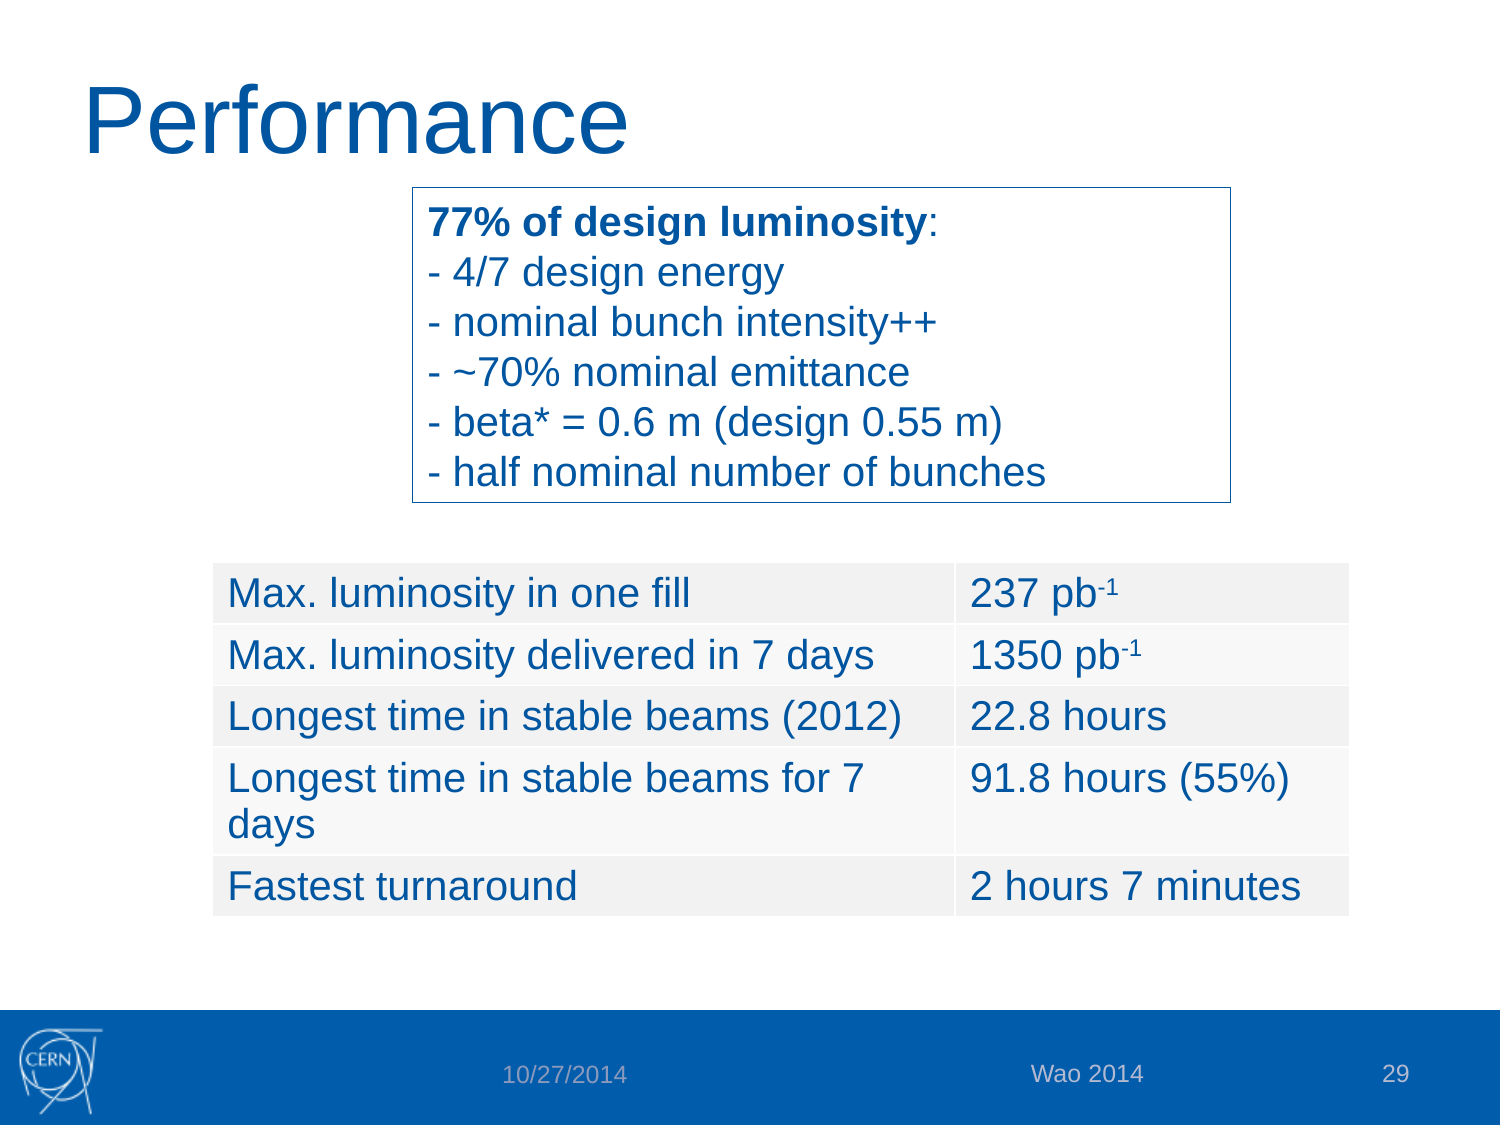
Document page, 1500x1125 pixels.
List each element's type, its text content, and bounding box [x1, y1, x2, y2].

text_box 77% of design luminosity: - 4/7 design energy - nominal bunch intensity++ - ~70% nominal emittance - beta* = 0.6 m (design 0.55 m) - half nominal number of bunches [412, 187, 1231, 503]
table_cell Max. luminosity delivered in 7 days [213, 625, 954, 685]
table_header Max. luminosity in one fill [213, 563, 954, 623]
slide_number 29 [1342, 1042, 1425, 1103]
footer Wao 2014 [850, 1042, 1326, 1103]
title Performance [75, 38, 1425, 193]
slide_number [487, 1043, 838, 1104]
table_cell 2 hours 7 minutes [956, 856, 1349, 916]
table_header 237 pb-1 [956, 563, 1349, 623]
table_cell 1350 pb-1 [956, 625, 1349, 685]
table_cell Longest time in stable beams for 7 days [213, 748, 954, 854]
table_cell Fastest turnaround [213, 856, 954, 916]
table_cell 22.8 hours [956, 686, 1349, 746]
table_cell Longest time in stable beams (2012) [213, 686, 954, 746]
table_cell 91.8 hours (55%) [956, 748, 1349, 854]
